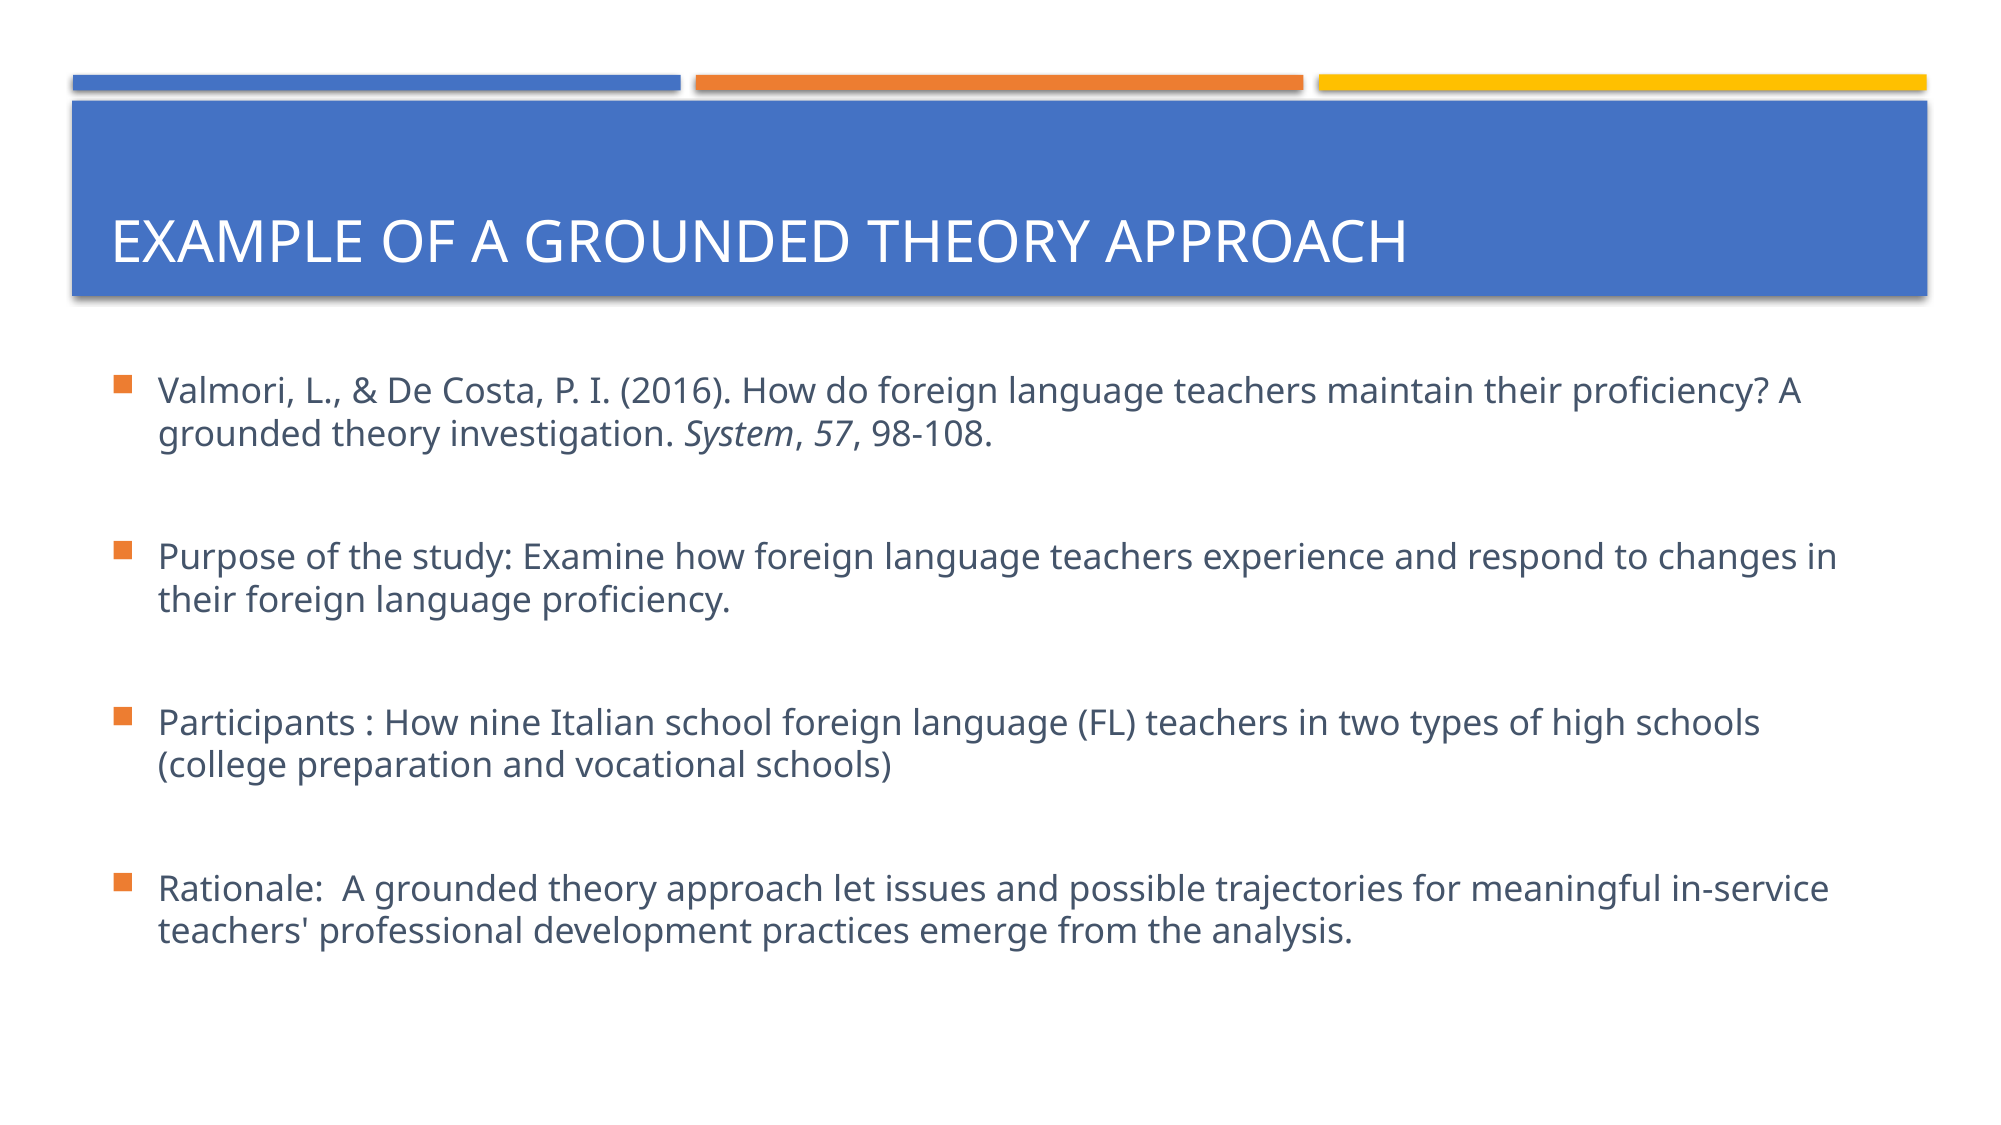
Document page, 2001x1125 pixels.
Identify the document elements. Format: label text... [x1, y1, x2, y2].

list Valmori, L., & De Costa, P. I. (2016). How do foreign language teachers maintain their proficiency? A grounded theory investigation. System, 57, 98-108. Purpose of the study: Examine how foreign language teachers experience and respond to changes in their foreign language proficiency. Participants : How nine Italian school foreign language (FL) teachers in two types of high schools (college preparation and vocational schools) Rationale: A grounded theory approach let issues and possible trajectories for meaningful in-service teachers' professional development practices emerge from the analysis. [95, 357, 1905, 962]
title Example of a grounded theory approach [95, 115, 1905, 282]
